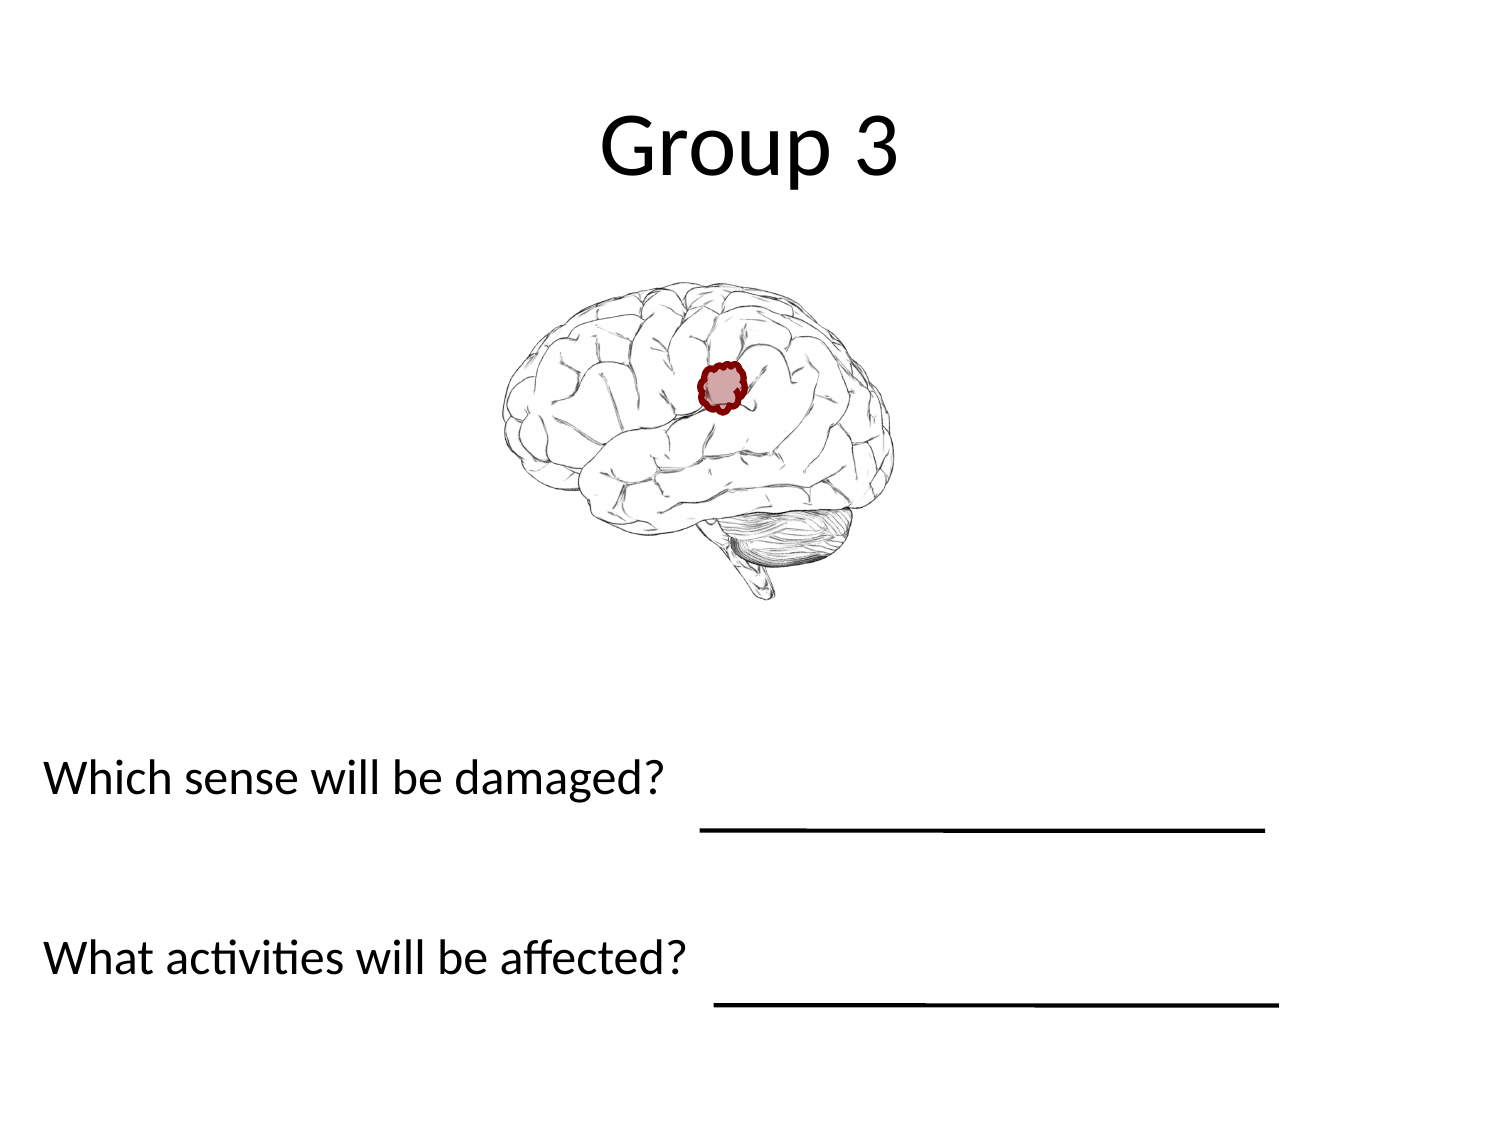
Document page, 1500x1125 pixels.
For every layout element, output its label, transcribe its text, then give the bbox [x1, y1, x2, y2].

title Group 3 [75, 45, 1425, 233]
text_box Which sense will be damaged? What activities will be affected? [28, 737, 710, 995]
picture [483, 247, 917, 642]
